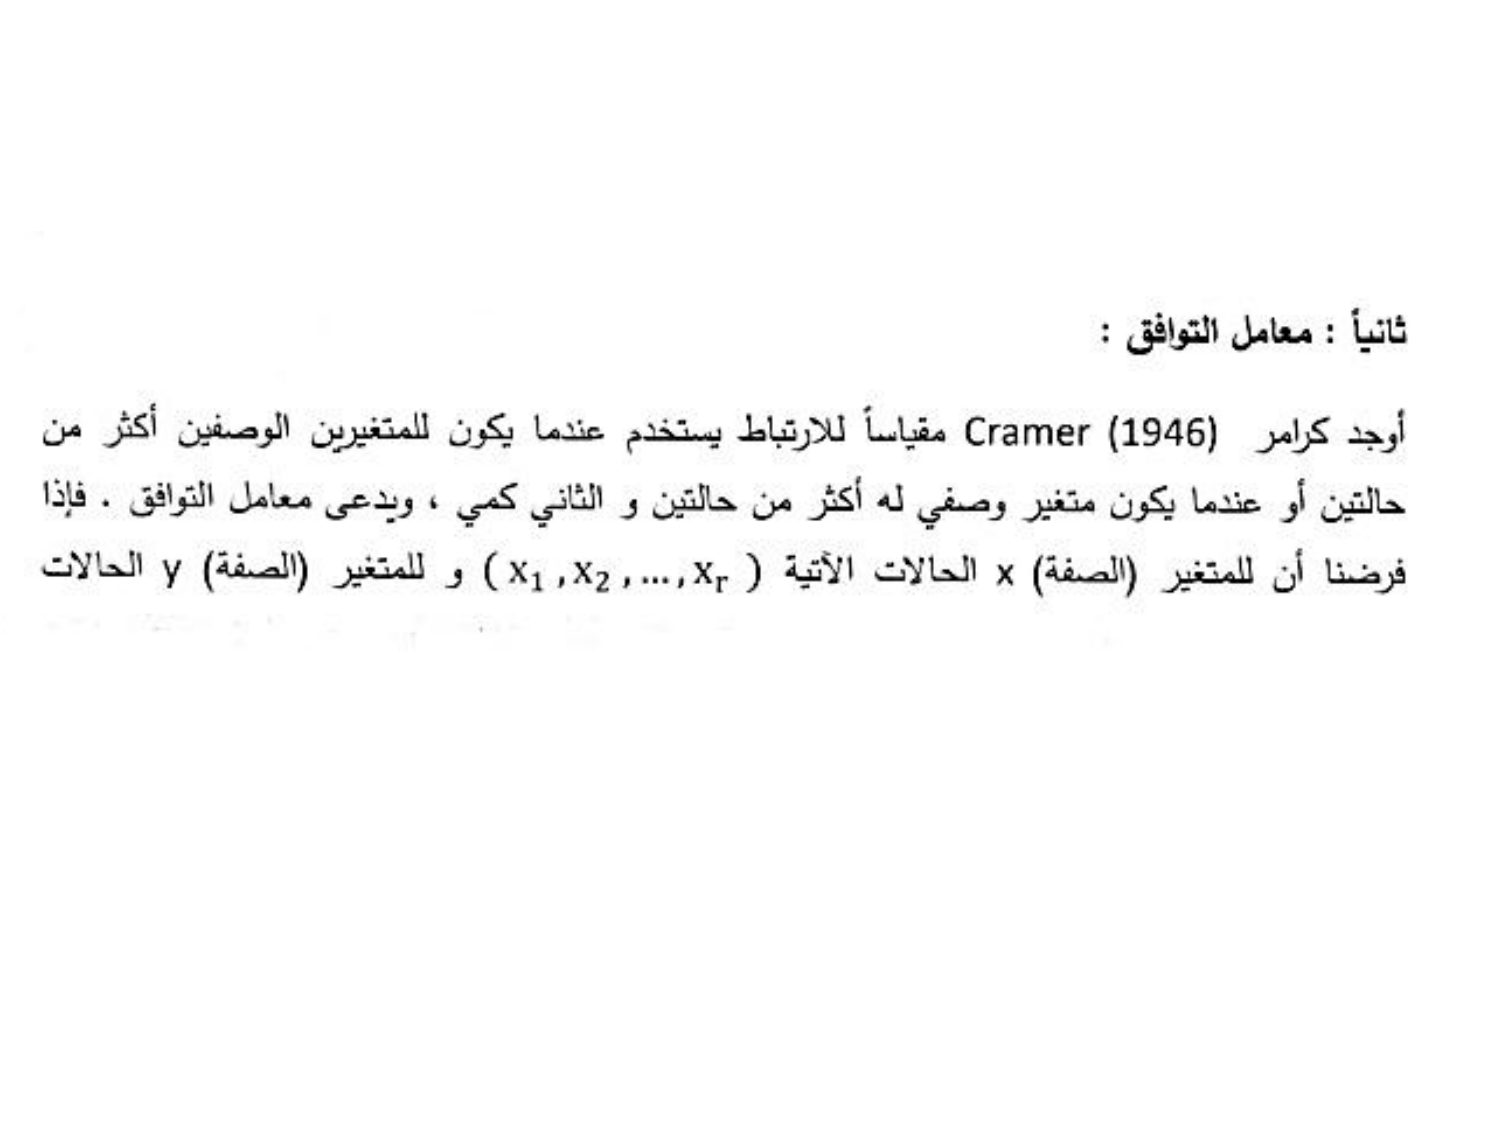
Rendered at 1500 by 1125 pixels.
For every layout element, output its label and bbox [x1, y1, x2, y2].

list [0, 231, 1500, 658]
